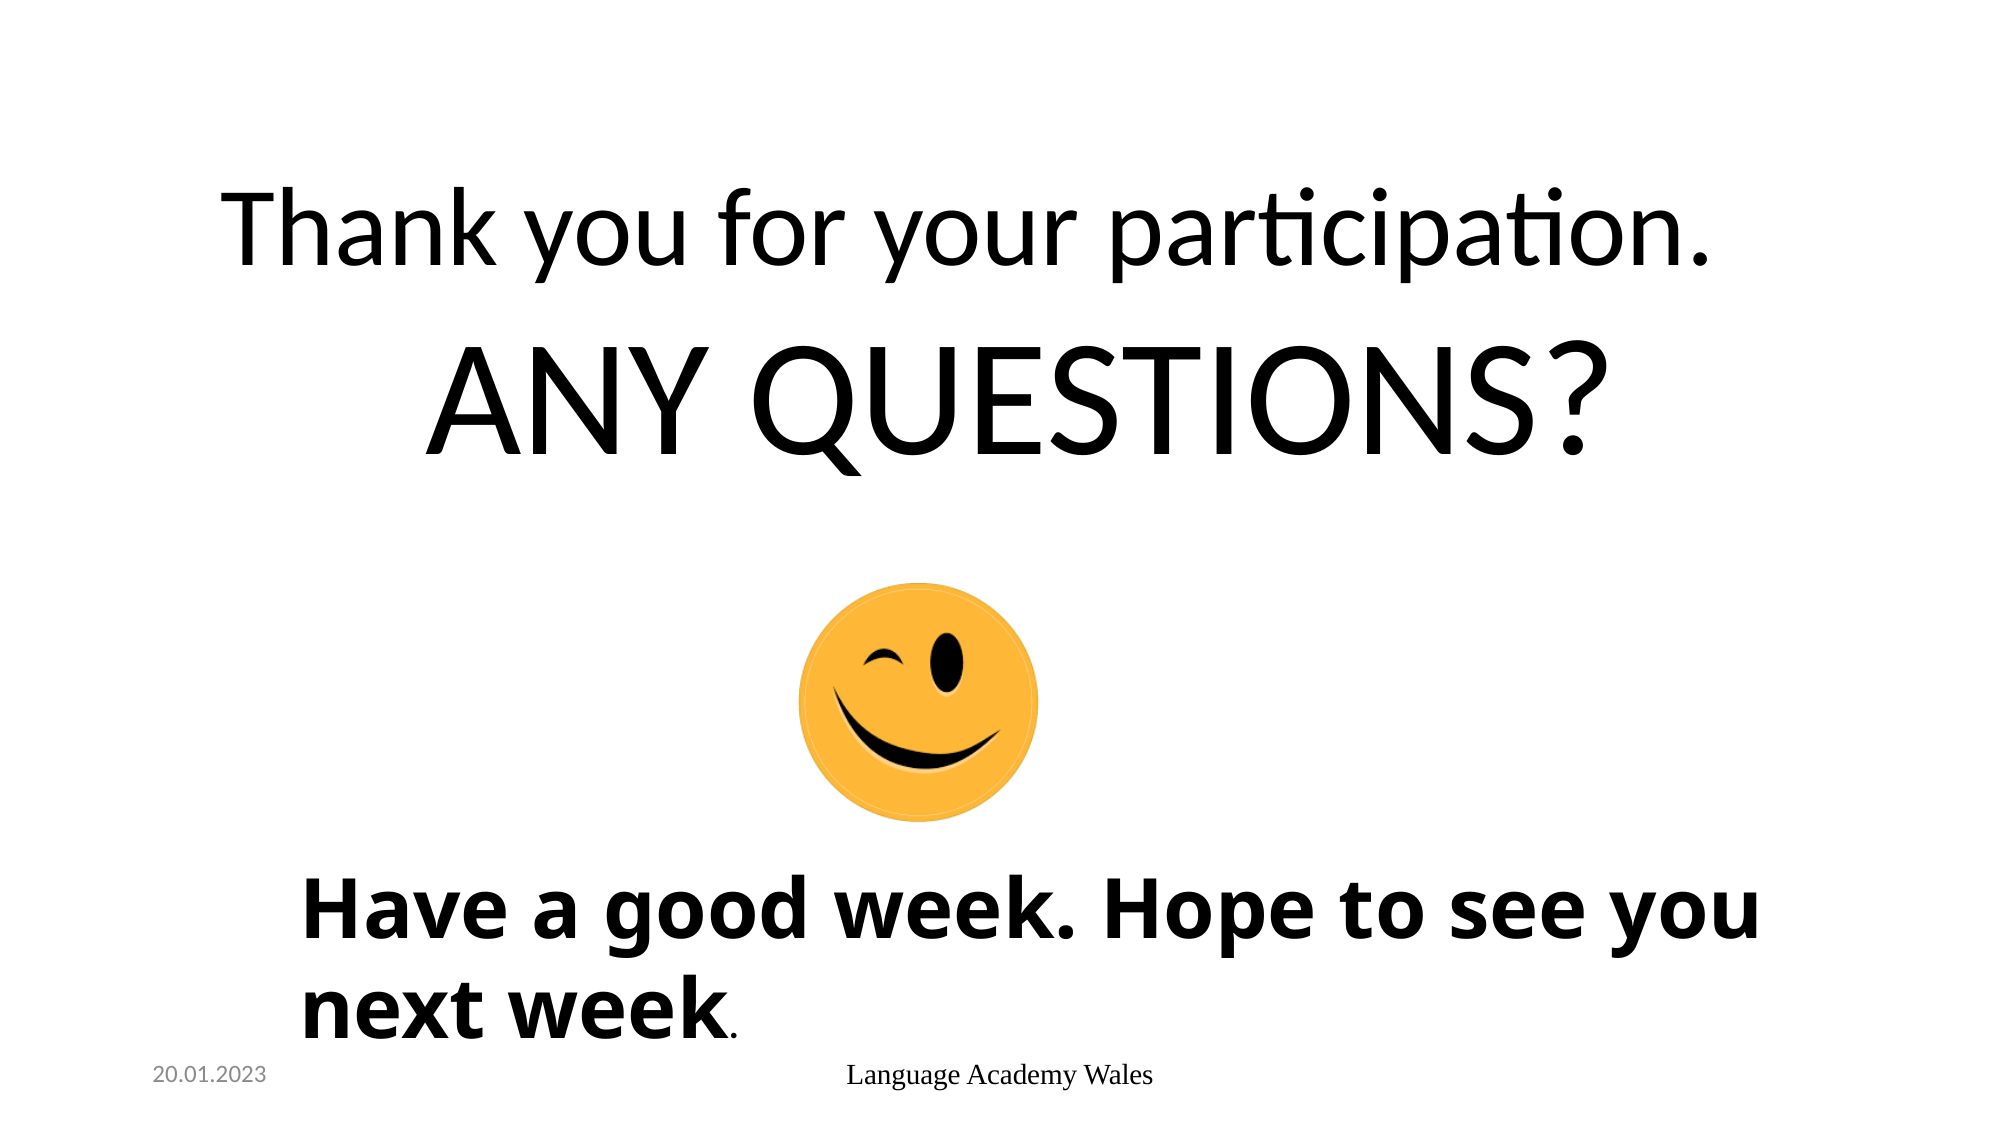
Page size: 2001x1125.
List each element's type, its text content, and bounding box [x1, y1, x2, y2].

picture [791, 583, 1052, 848]
footer Language Academy Wales [662, 1042, 1338, 1103]
text_box Have a good week. Hope to see you next week. [284, 847, 1820, 1063]
text_box Thank you for your participation. ANY QUESTIONS? [206, 145, 1794, 496]
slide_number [137, 1042, 588, 1103]
